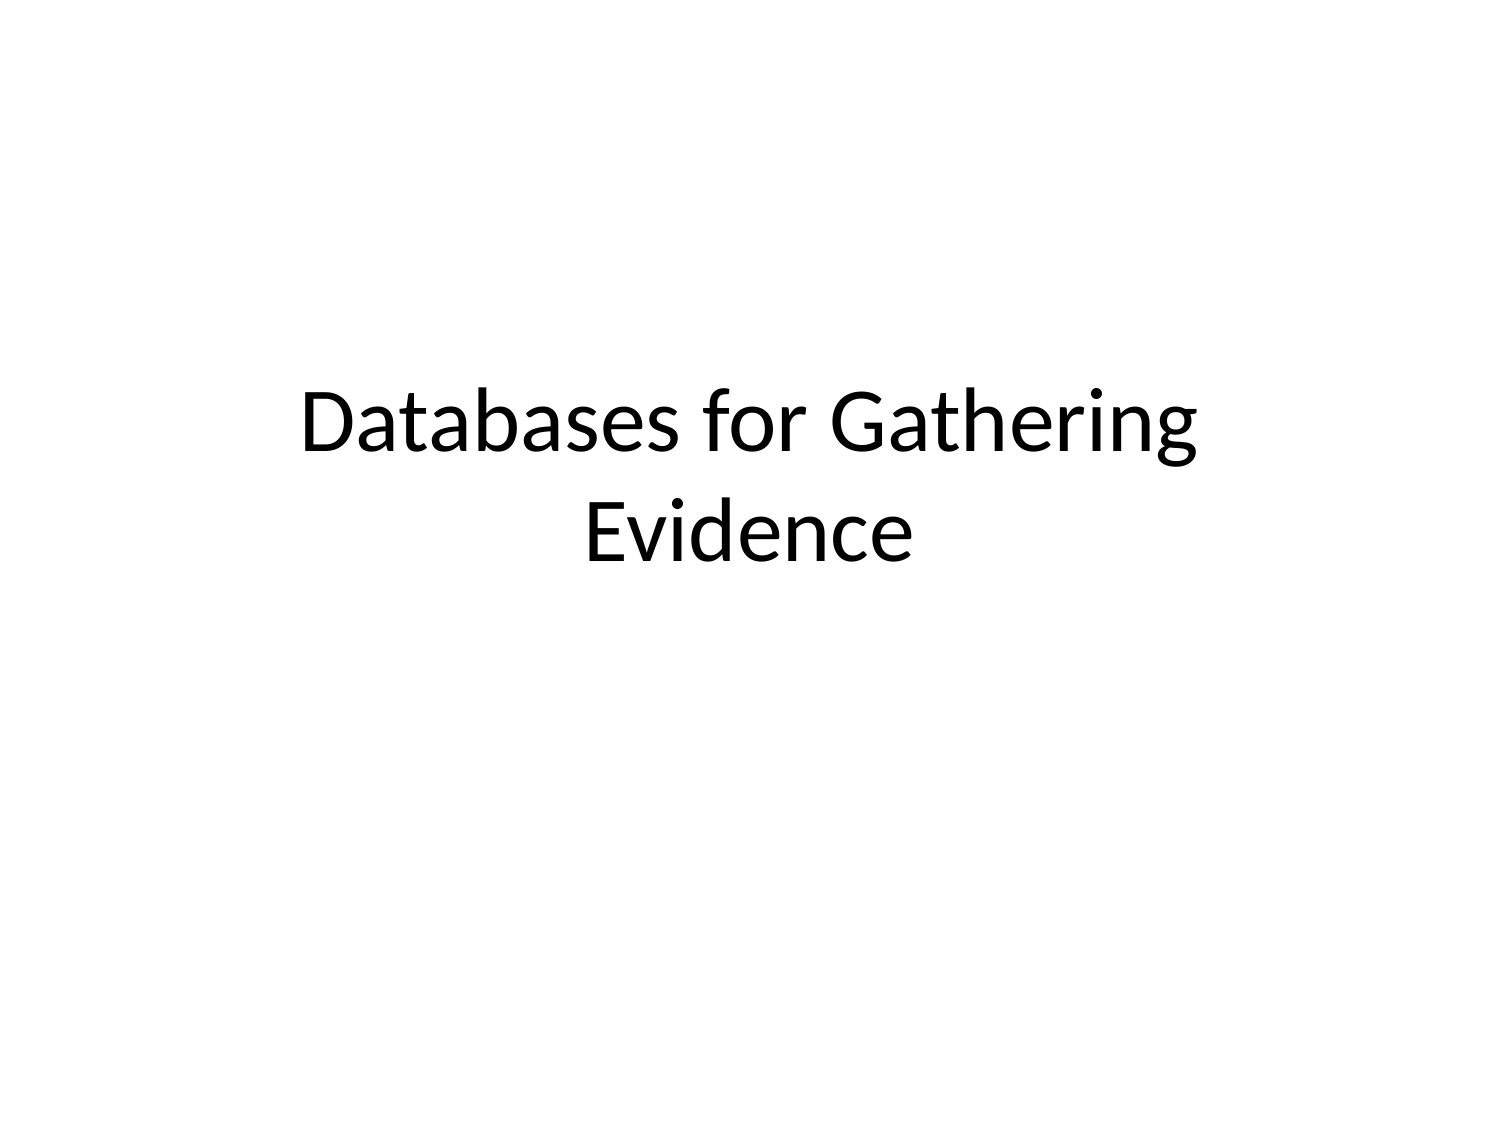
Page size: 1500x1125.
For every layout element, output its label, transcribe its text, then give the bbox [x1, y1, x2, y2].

title Databases for Gathering Evidence [112, 349, 1388, 591]
